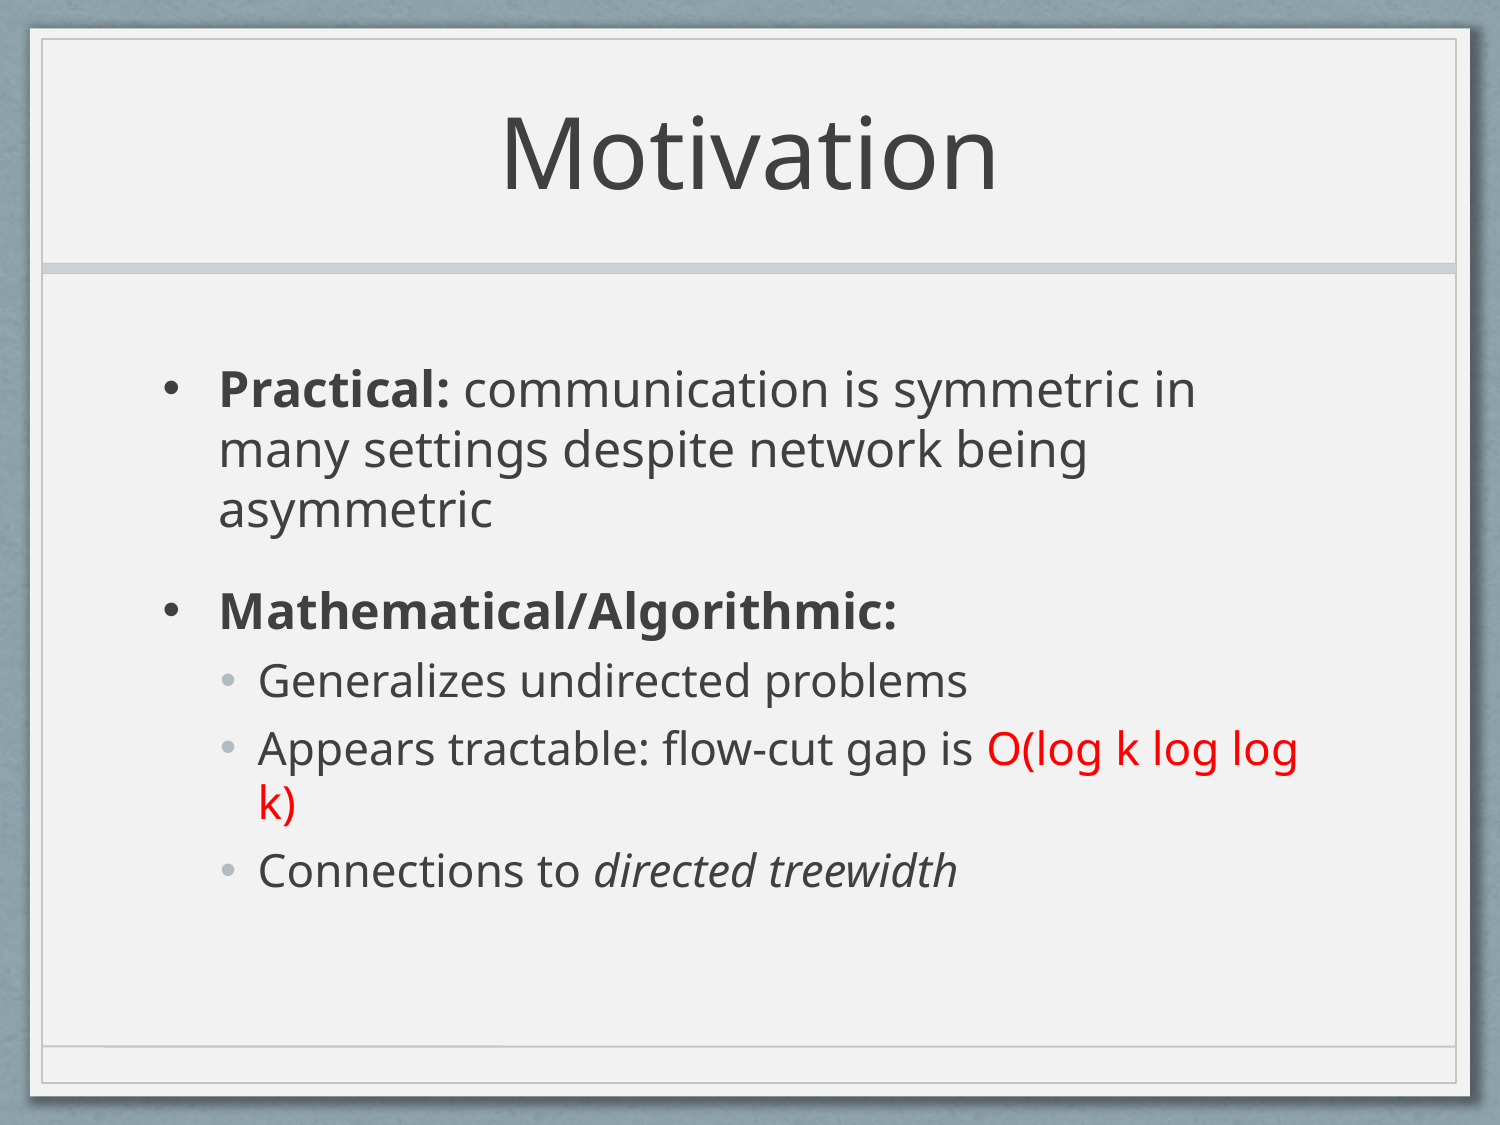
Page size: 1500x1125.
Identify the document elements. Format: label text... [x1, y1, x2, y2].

title Motivation [147, 40, 1353, 260]
list Practical: communication is symmetric in many settings despite network being asymmetric Mathematical/Algorithmic: Generalizes undirected problems Appears tractable: flow-cut gap is O(log k log log k) Connections to directed treewidth [147, 350, 1353, 995]
